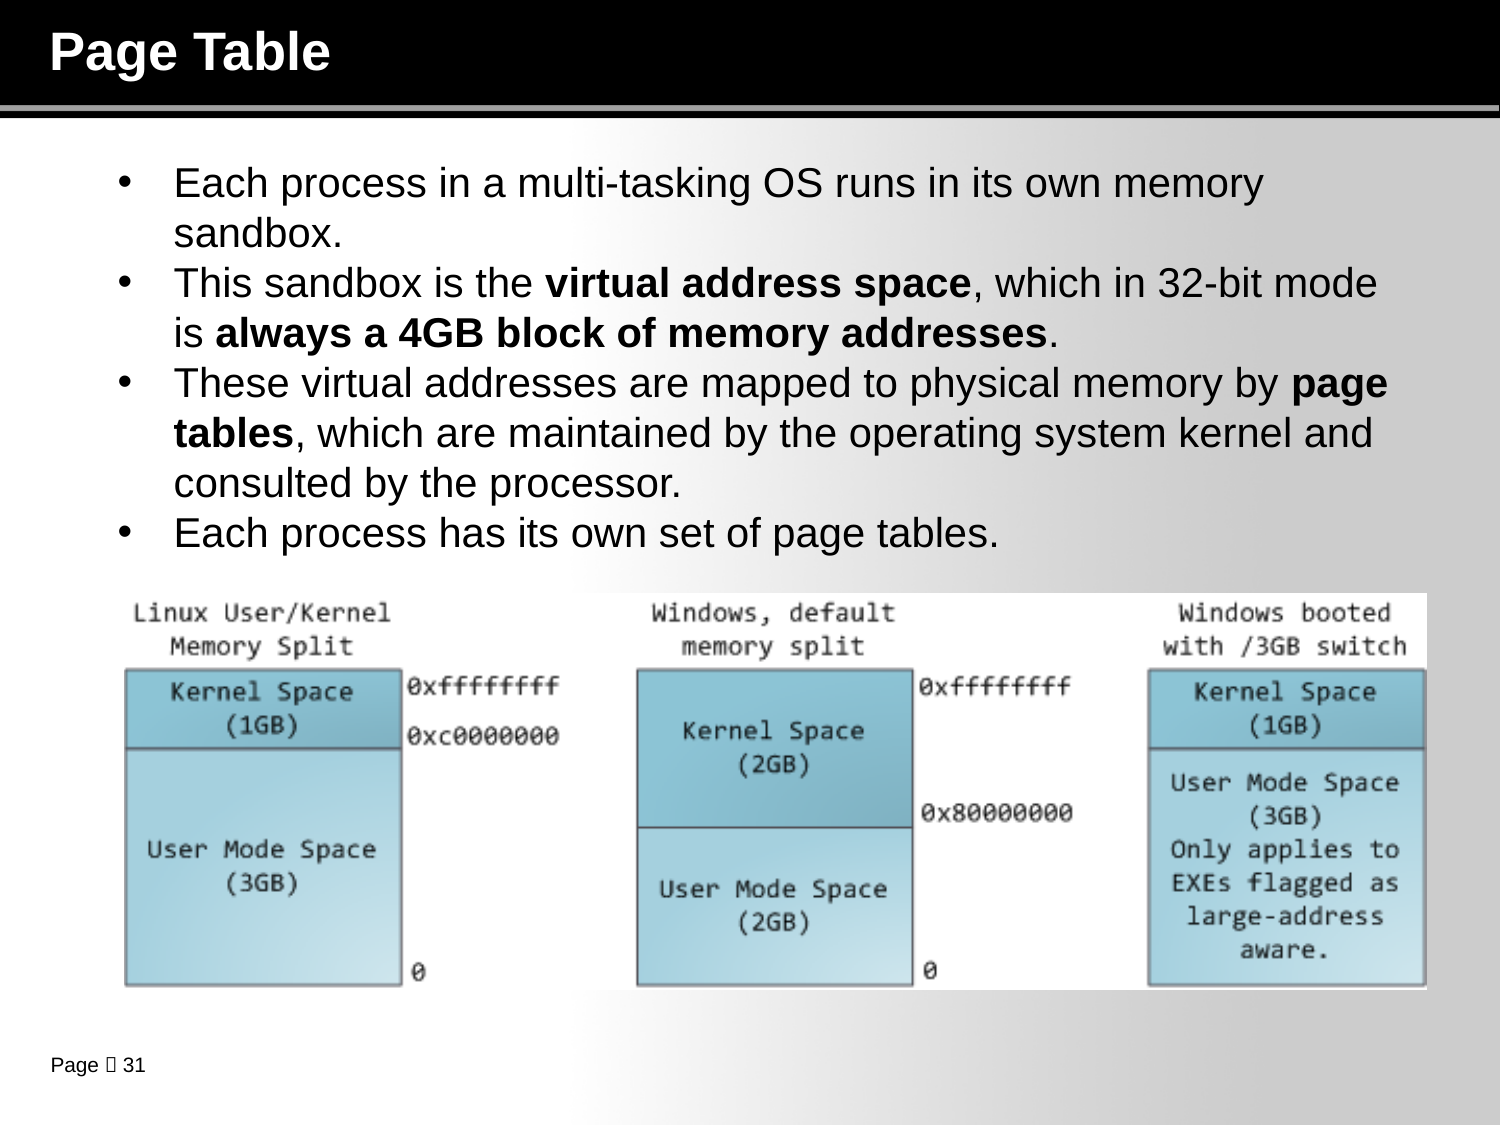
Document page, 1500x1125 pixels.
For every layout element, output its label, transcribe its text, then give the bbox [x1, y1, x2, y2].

picture [0, 0, 1500, 1125]
title Page Table [49, 16, 1447, 123]
text_box Each process in a multi-tasking OS runs in its own memory sandbox. This sandbox is the virtual address space, which in 32-bit mode is always a 4GB block of memory addresses. These virtual addresses are mapped to physical memory by page tables, which are maintained by the operating system kernel and consulted by the processor. Each process has its own set of page tables. [102, 148, 1412, 564]
